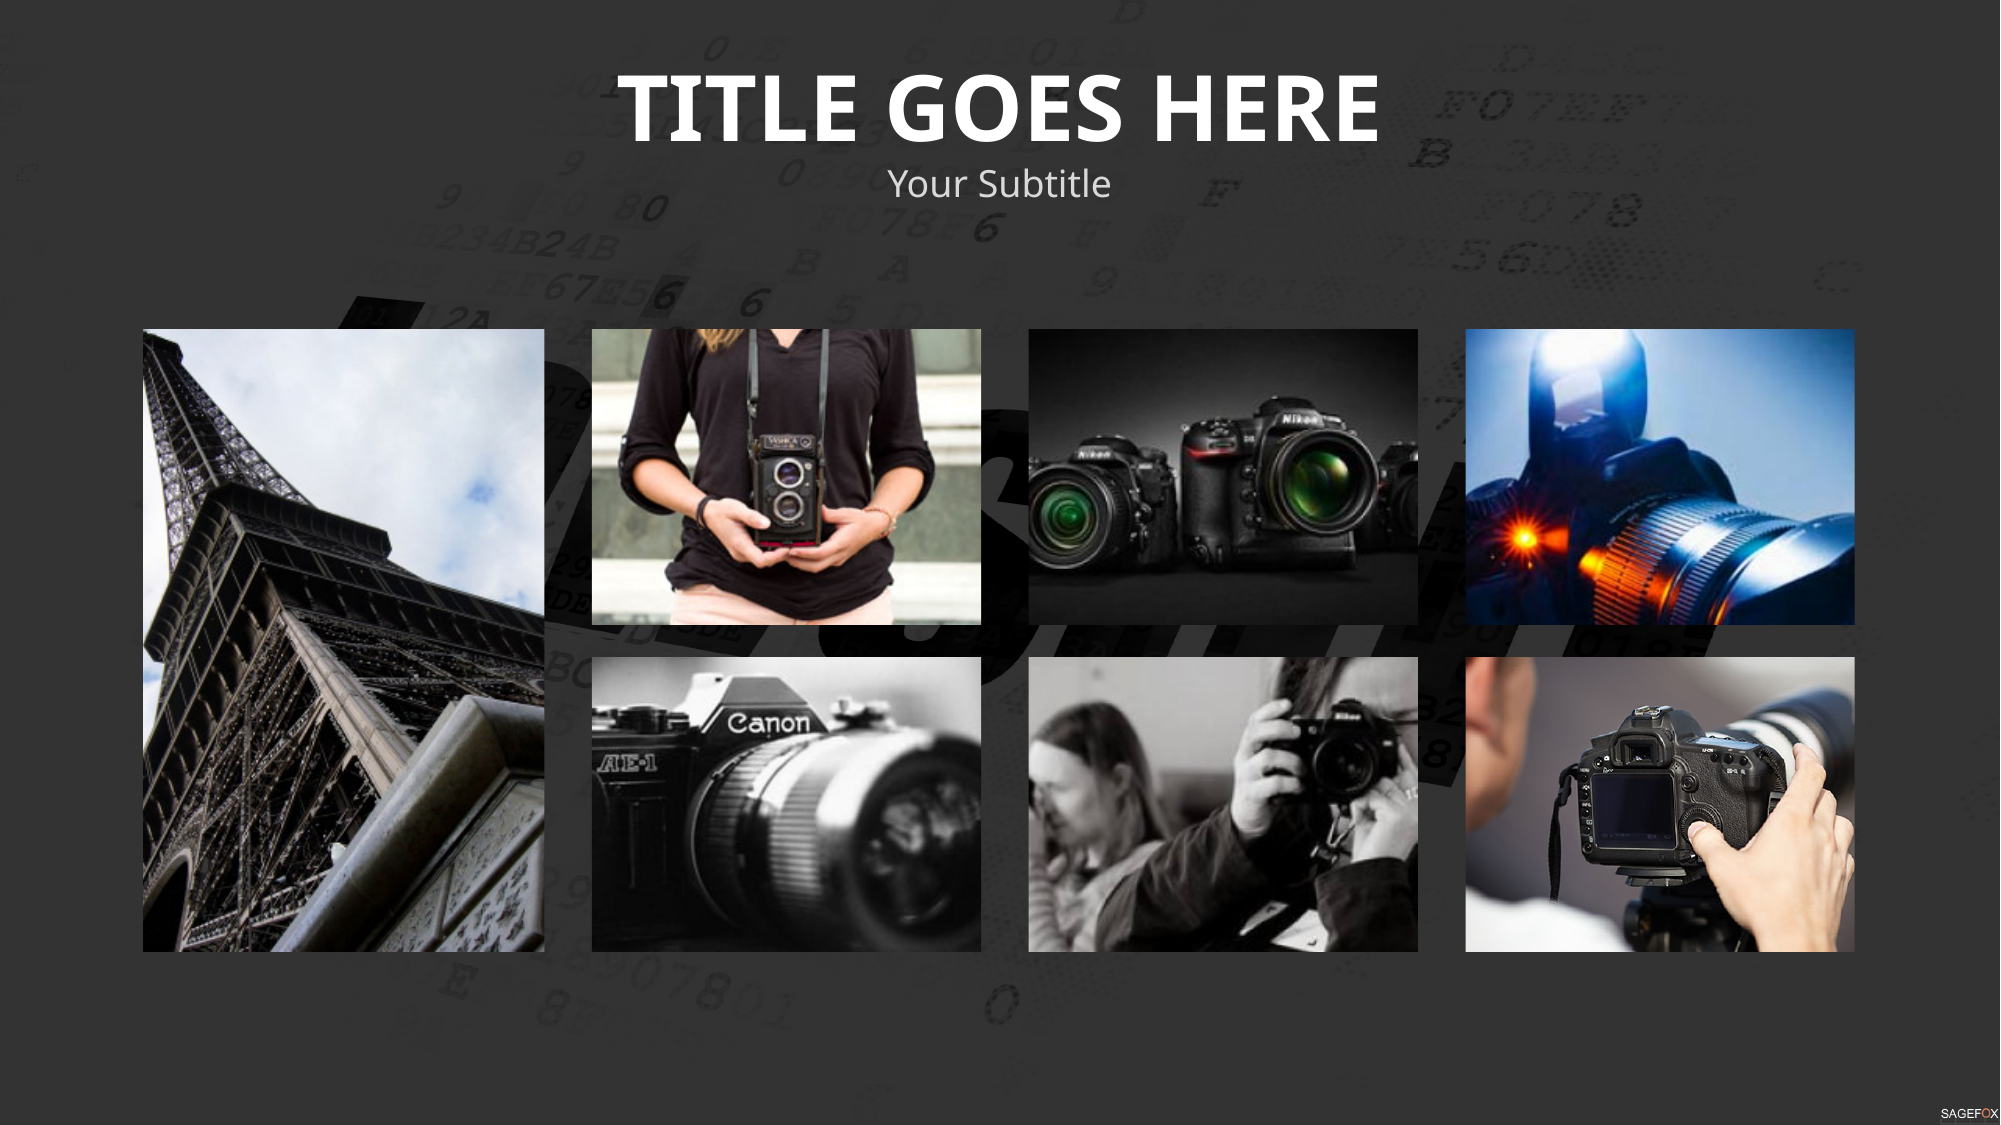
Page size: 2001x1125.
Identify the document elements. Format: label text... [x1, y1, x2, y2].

picture [0, 0, 2001, 1125]
text_box TITLE GOES HERE Your Subtitle [548, 42, 1452, 212]
